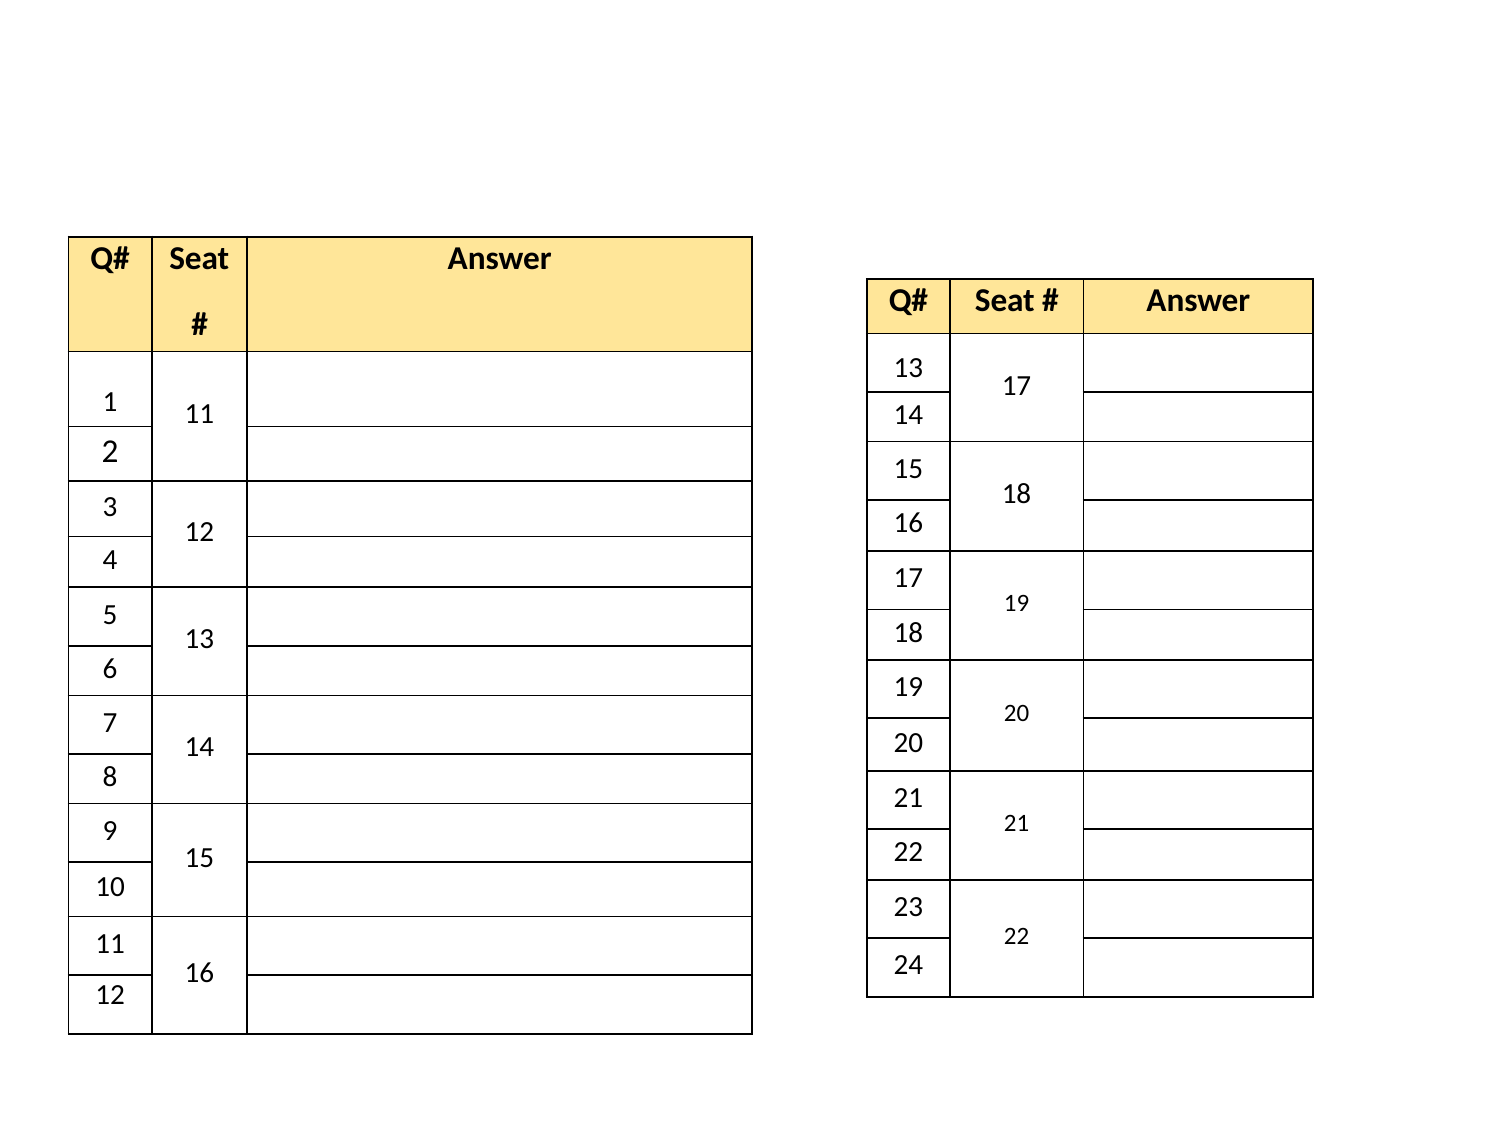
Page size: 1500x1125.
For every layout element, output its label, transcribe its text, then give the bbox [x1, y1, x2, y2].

table_cell 22 [951, 881, 1083, 996]
table_cell [248, 976, 751, 1033]
table_cell 14 [868, 393, 949, 441]
table_cell 7 [69, 696, 151, 753]
table_cell [248, 696, 751, 753]
table_cell [248, 352, 751, 426]
table_cell [1084, 393, 1312, 441]
table_cell 5 [69, 588, 151, 645]
table_cell 21 [951, 772, 1083, 879]
table_cell [1084, 830, 1312, 879]
table_cell 12 [153, 482, 246, 586]
table_cell [248, 427, 751, 480]
table_cell 6 [69, 647, 151, 695]
table_cell 11 [69, 917, 151, 974]
table_cell [248, 755, 751, 803]
table_cell 4 [69, 537, 151, 586]
table_cell [1084, 719, 1312, 770]
table_cell [1084, 772, 1312, 828]
table_cell 20 [951, 661, 1083, 770]
table_cell 19 [868, 661, 949, 717]
table_cell [1084, 334, 1312, 391]
table_header Seat # [153, 238, 246, 351]
table_cell [1084, 501, 1312, 550]
table_cell 13 [153, 588, 246, 695]
table_cell [248, 863, 751, 916]
table_cell 24 [868, 939, 949, 996]
table_cell [1084, 939, 1312, 996]
table_cell 17 [868, 552, 949, 609]
table_cell 18 [951, 442, 1083, 550]
table_cell 18 [868, 610, 949, 659]
table_cell 16 [868, 501, 949, 550]
table_cell [248, 647, 751, 695]
table_header Q# [69, 238, 151, 351]
table_cell [1084, 552, 1312, 609]
table_cell 16 [153, 917, 246, 1033]
table_cell [248, 537, 751, 586]
table_cell 23 [868, 881, 949, 937]
table_cell 14 [153, 696, 246, 803]
table_cell 19 [951, 552, 1083, 659]
table_cell 17 [951, 334, 1083, 441]
table_cell [248, 482, 751, 536]
table_cell [1084, 610, 1312, 659]
table_cell 1 [69, 352, 151, 426]
table_cell 12 [69, 976, 151, 1033]
table_cell [248, 917, 751, 974]
table_cell [248, 588, 751, 645]
table_cell [248, 804, 751, 861]
table_cell 20 [868, 719, 949, 770]
table_cell 8 [69, 755, 151, 803]
table_header Q# [868, 280, 949, 333]
table_cell 22 [868, 830, 949, 879]
table_header Answer [1084, 280, 1312, 333]
table_cell 9 [69, 804, 151, 861]
table_cell 2 [69, 427, 151, 480]
table_header Seat # [951, 280, 1083, 333]
table_cell 15 [153, 804, 246, 916]
table_cell [1084, 442, 1312, 499]
table_cell 13 [868, 334, 949, 391]
table_cell 3 [69, 482, 151, 536]
table_cell 15 [868, 442, 949, 499]
table_header Answer [248, 238, 751, 351]
table_cell 10 [69, 863, 151, 916]
table_cell [1084, 881, 1312, 937]
table_cell 11 [153, 352, 246, 480]
table_cell [1084, 661, 1312, 717]
table_cell 21 [868, 772, 949, 828]
